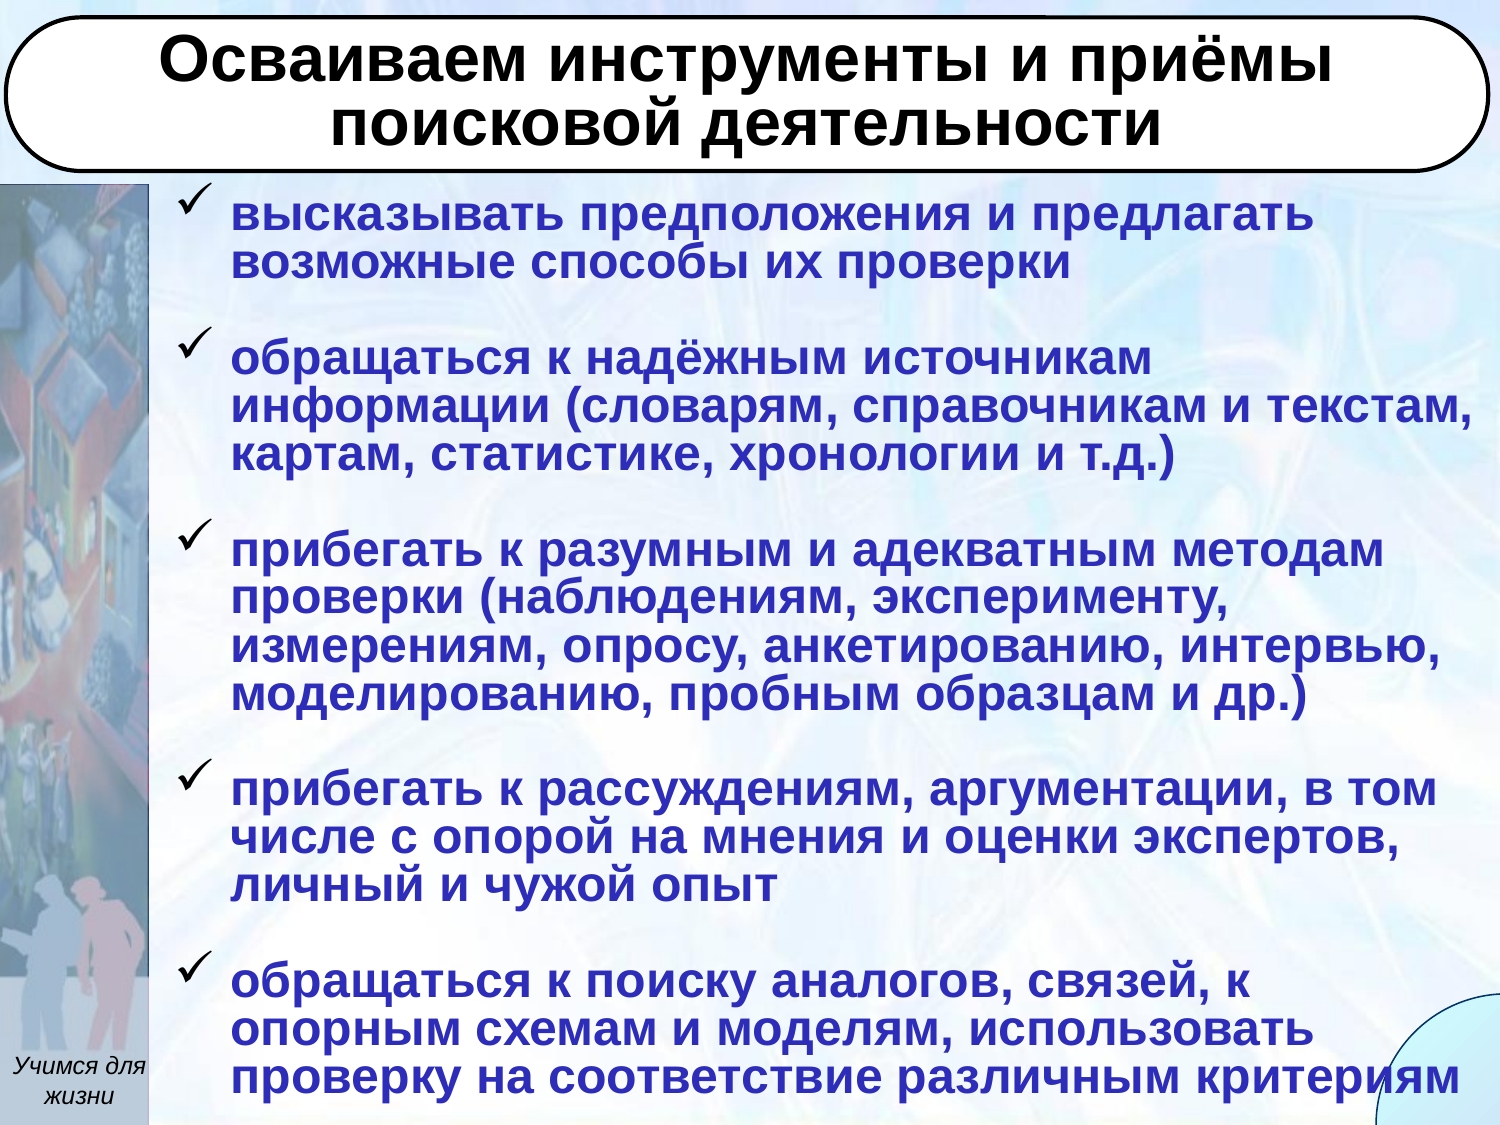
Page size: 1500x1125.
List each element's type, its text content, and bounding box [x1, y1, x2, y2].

text_box высказывать предположения и предлагать возможные способы их проверки обращаться к надёжным источникам информации (словарям, справочникам и текстам, картам, статистике, хронологии и т.д.) прибегать к разумным и адекватным методам проверки (наблюдениям, эксперименту, измерениям, опросу, анкетированию, интервью, моделированию, пробным образцам и др.) прибегать к рассуждениям, аргументации, в том числе с опорой на мнения и оценки экспертов, личный и чужой опыт обращаться к поиску аналогов, связей, к опорным схемам и моделям, использовать проверку на соответствие различным критериям [159, 184, 1490, 1111]
picture [0, 0, 1500, 1125]
text_box Осваиваем инструменты и приёмы поисковой деятельности [3, 15, 1491, 174]
